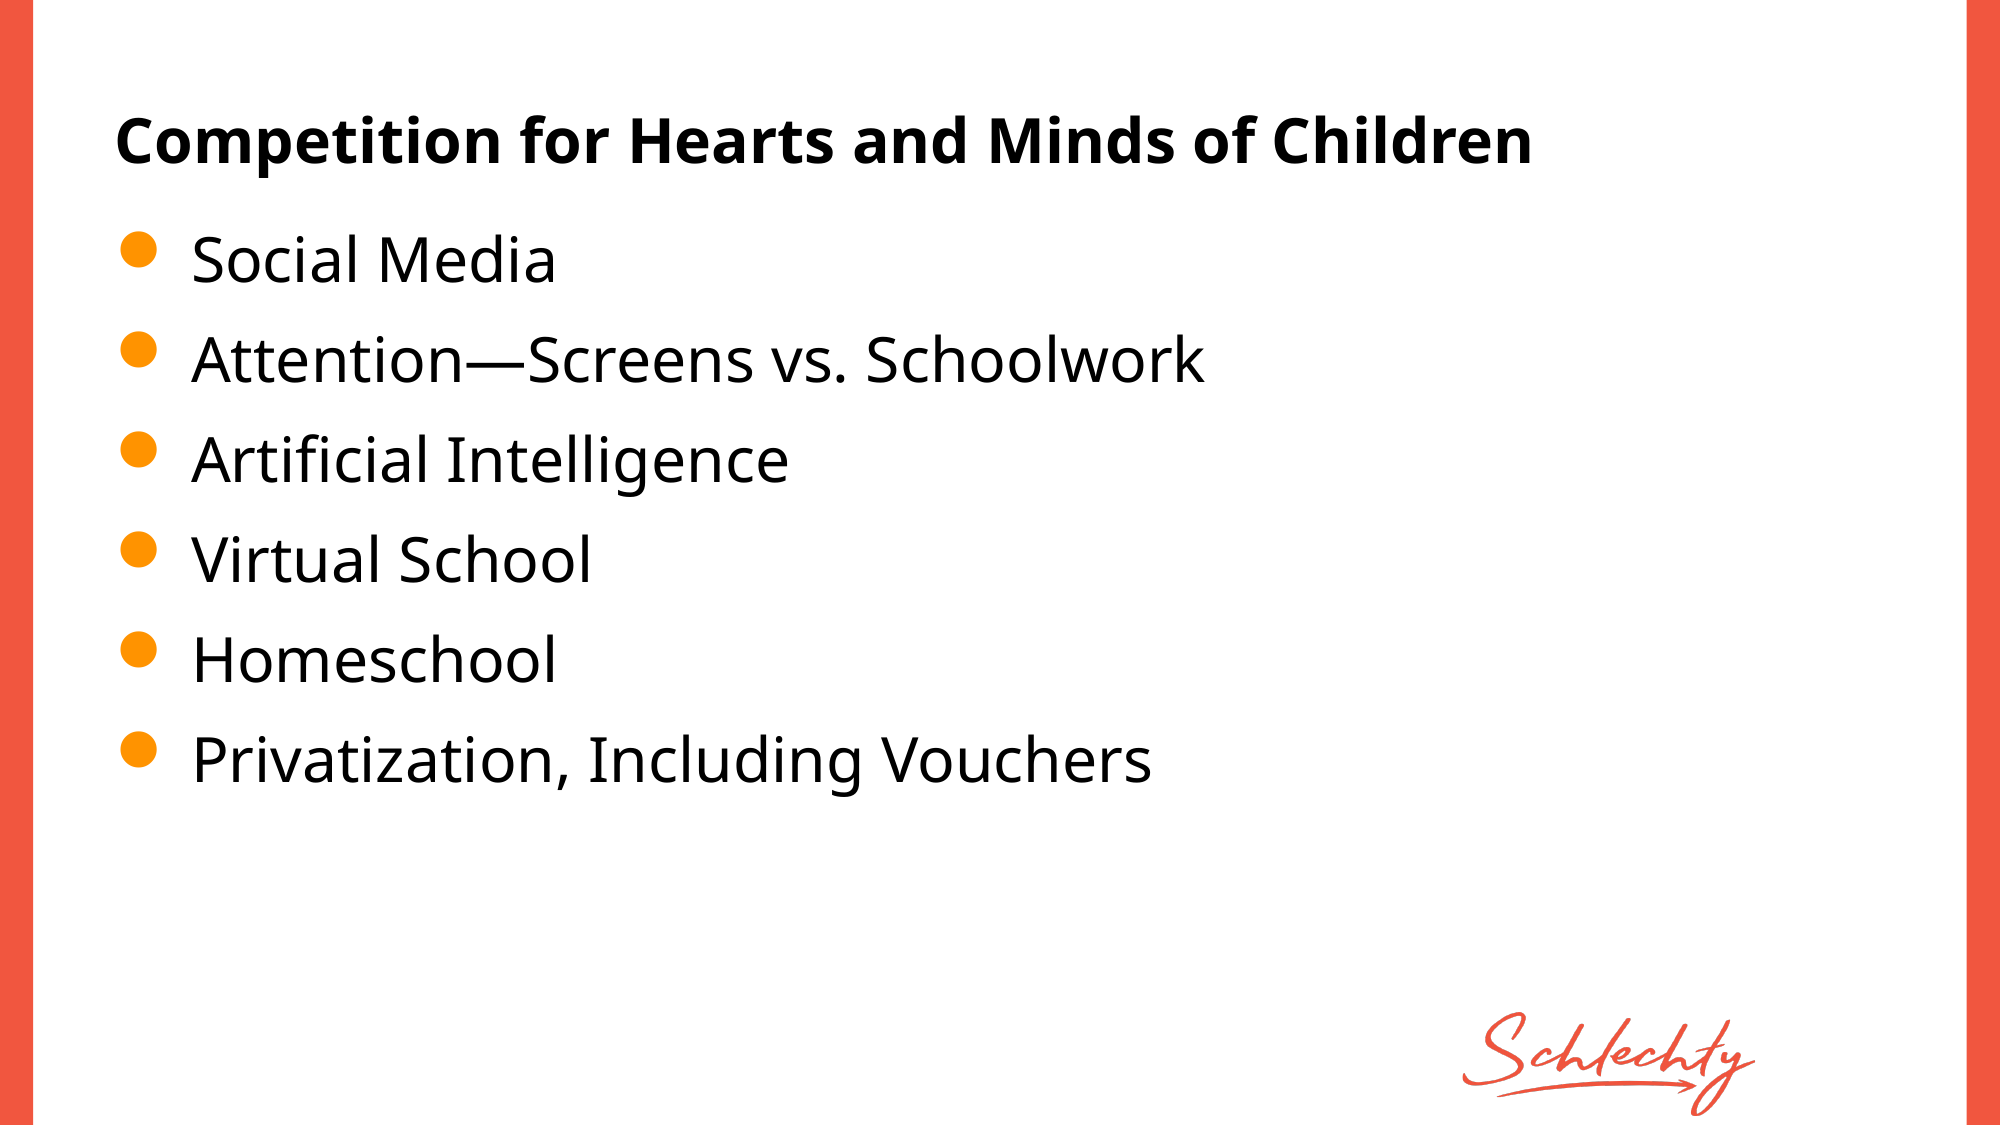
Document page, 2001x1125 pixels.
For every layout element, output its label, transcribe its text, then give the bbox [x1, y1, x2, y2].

title Competition for Hearts and Minds of Children [99, 45, 1900, 233]
list Social Media Attention—Screens vs. Schoolwork Artificial Intelligence Virtual School Homeschool Privatization, Including Vouchers [100, 213, 1951, 875]
